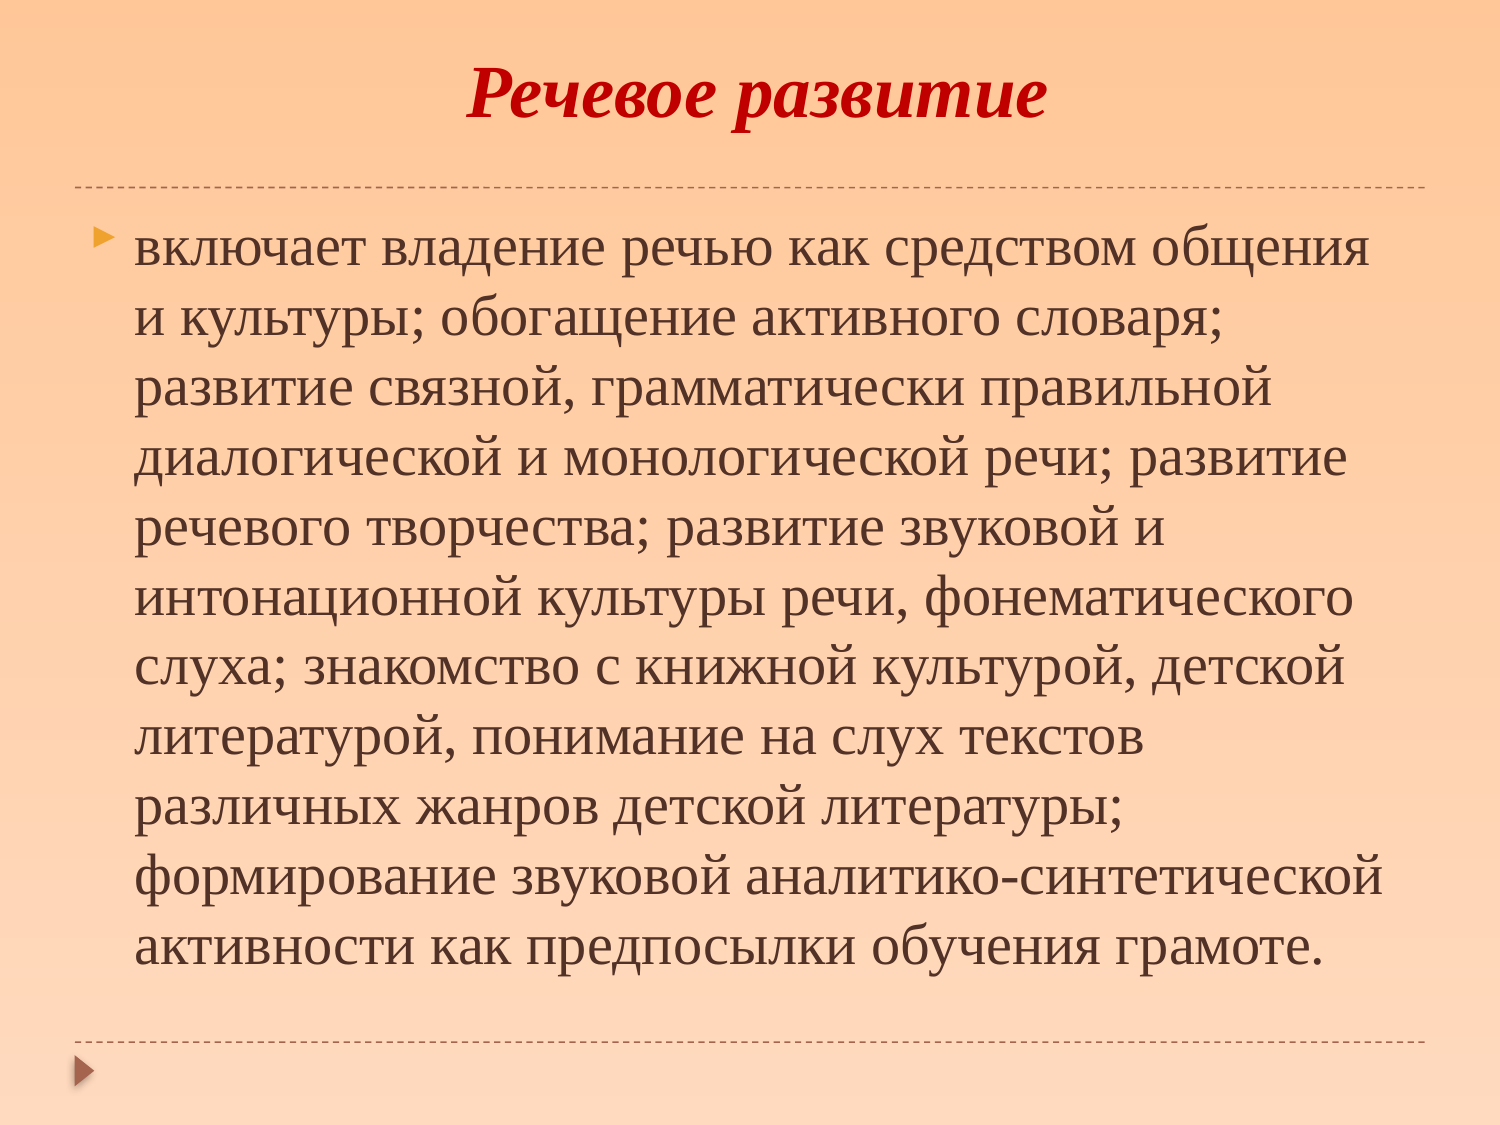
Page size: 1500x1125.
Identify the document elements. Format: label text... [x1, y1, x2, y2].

text_box Речевое развитие [128, 35, 1407, 140]
list включает владение речью как средством общения и культуры; обогащение активного словаря; развитие связной, грамматически правильной диалогической и монологической речи; развитие речевого творчества; развитие звуковой и интонационной культуры речи, фонематического слуха; знакомство с книжной культурой, детской литературой, понимание на слух текстов различных жанров детской литературы; формирование звуковой аналитико-синтетической активности как предпосылки обучения грамоте. [75, 200, 1425, 1010]
